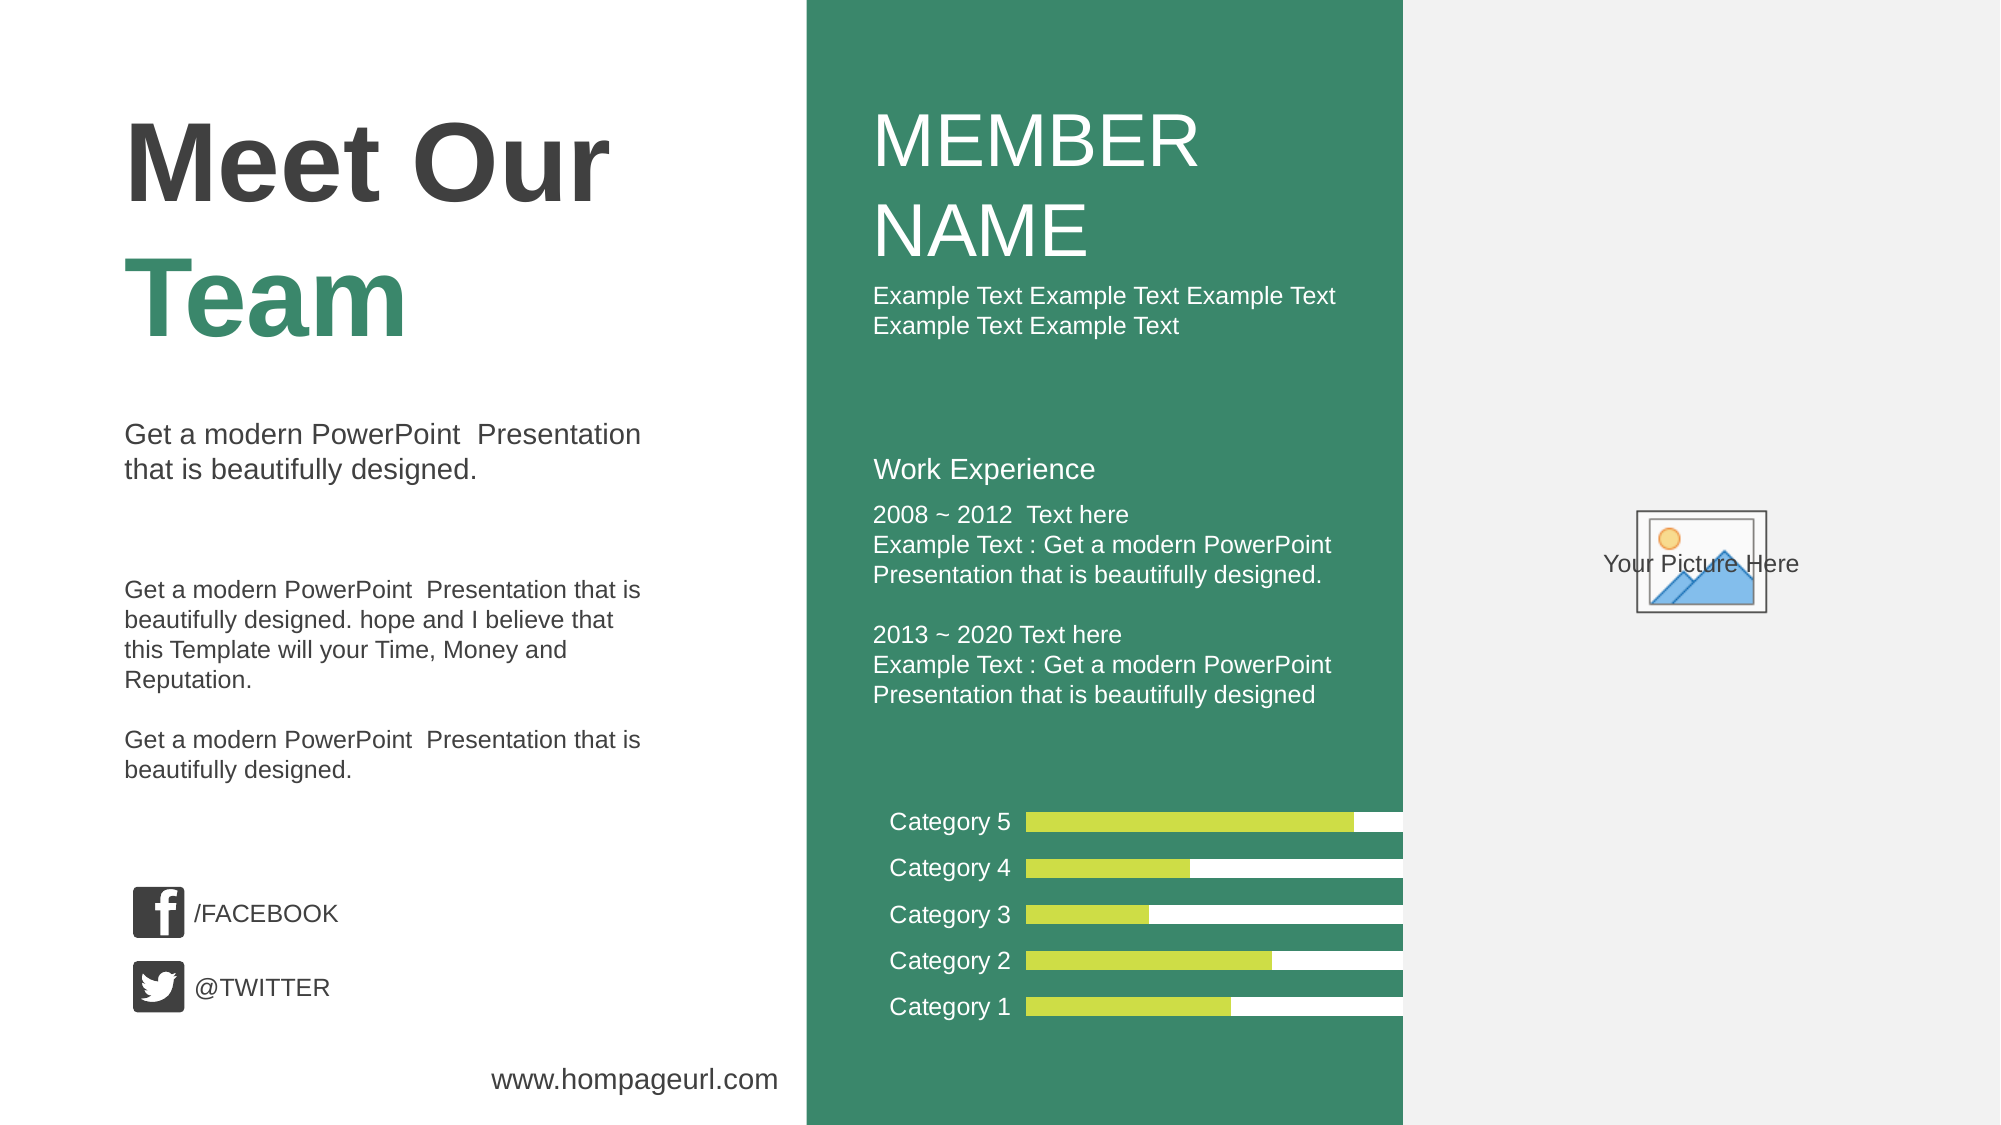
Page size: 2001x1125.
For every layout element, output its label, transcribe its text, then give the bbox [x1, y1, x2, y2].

text_box MEMBER NAME [858, 83, 1358, 272]
text_box /FACEBOOK [186, 889, 381, 935]
text_box Meet Our Team [109, 82, 727, 367]
text_box Get a modern PowerPoint Presentation that is beautifully designed. hope and I believe that this Template will your Time, Money and Reputation. Get a modern PowerPoint Presentation that is beautifully designed. [109, 566, 670, 791]
text_box @TWITTER [186, 964, 381, 1009]
picture [1403, 0, 2000, 1125]
text_box [132, 885, 186, 939]
text_box Example Text Example Text Example Text Example Text Example Text [858, 272, 1358, 347]
text_box 2008 ~ 2012 Text here Example Text : Get a modern PowerPoint Presentation that is beautifully designed. 2013 ~ 2020 Text here Example Text : Get a modern PowerPoint Presentation that is beautifully designed [858, 491, 1358, 716]
chart [858, 776, 1403, 1053]
text_box www.hompageurl.com [444, 1053, 794, 1103]
text_box Work Experience [858, 443, 1111, 494]
text_box Get a modern PowerPoint Presentation that is beautifully designed. [109, 408, 670, 493]
text_box [132, 960, 186, 1014]
